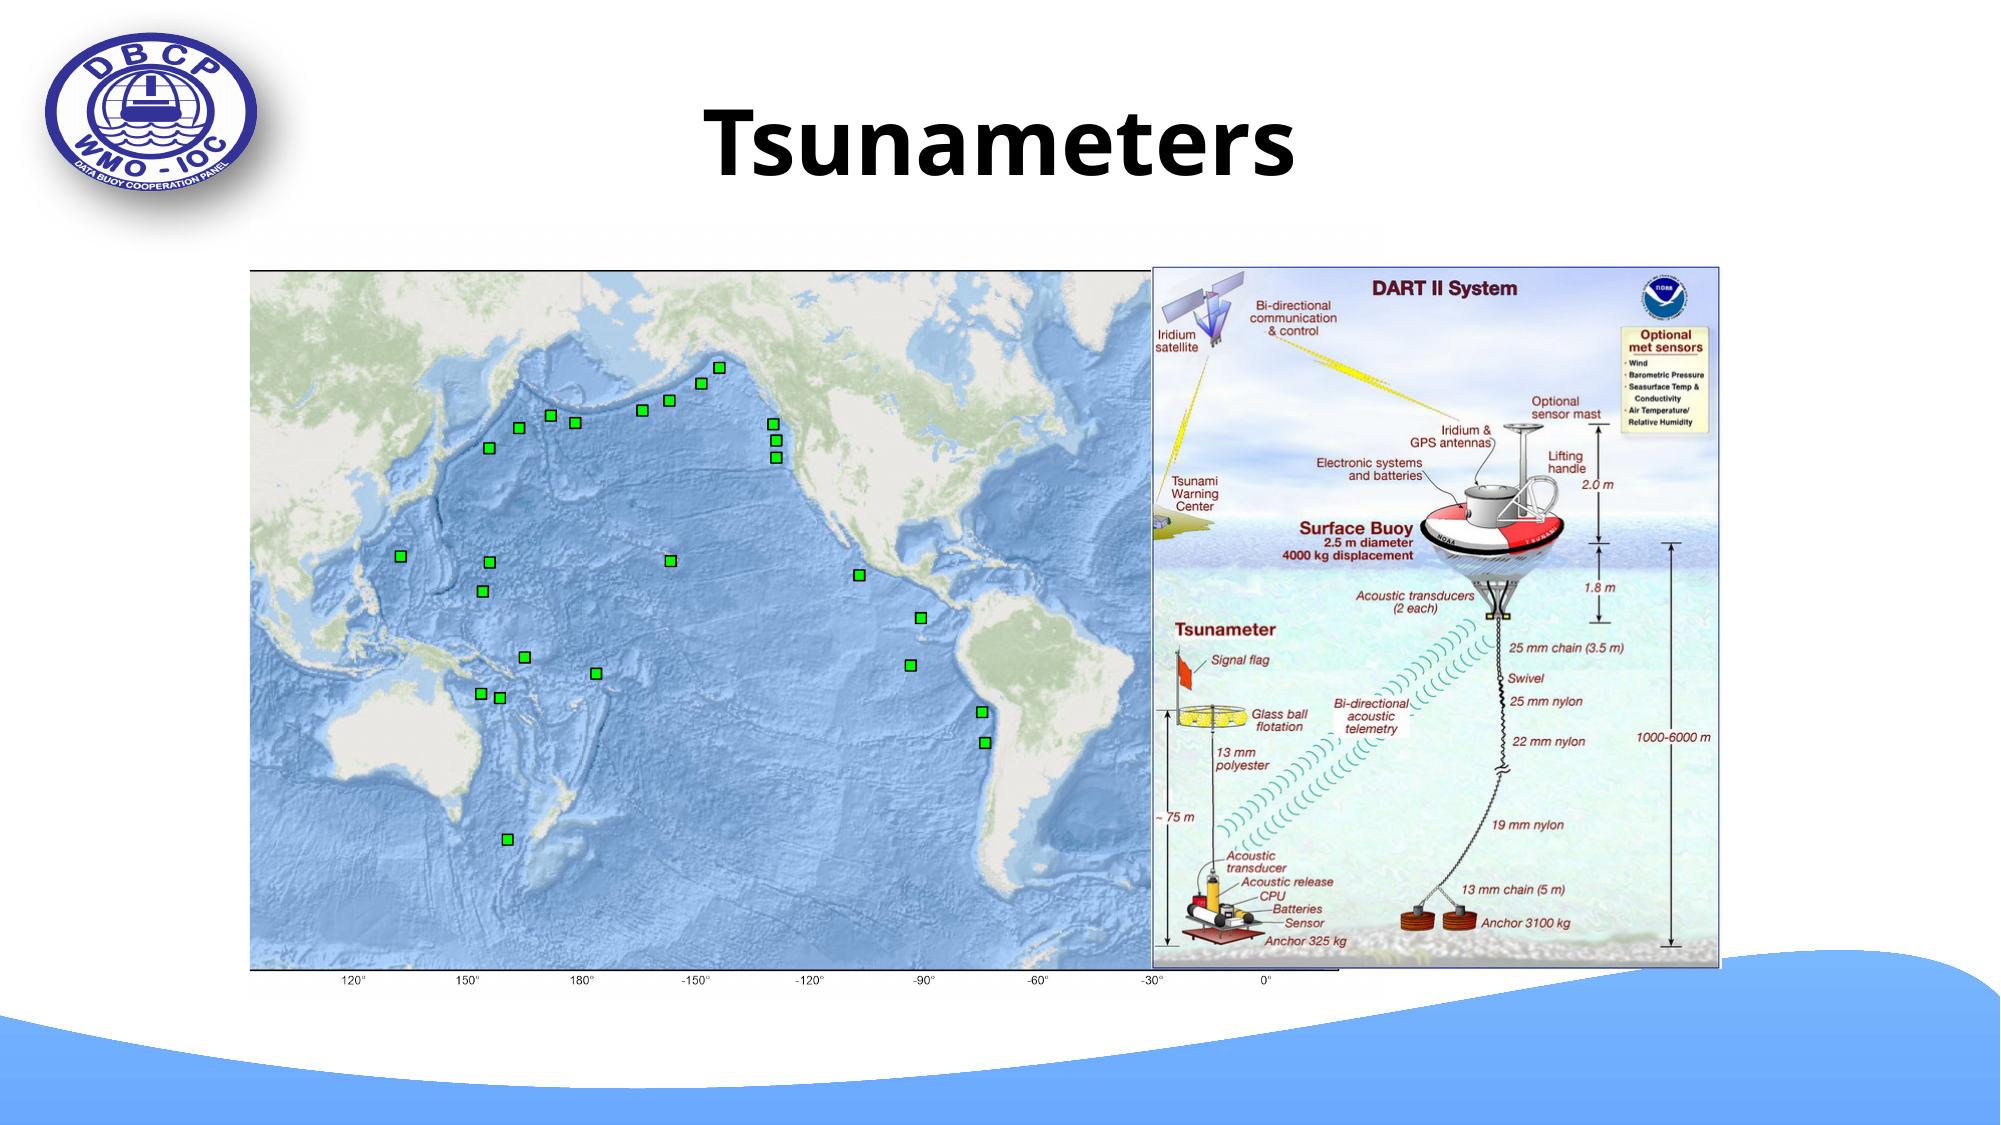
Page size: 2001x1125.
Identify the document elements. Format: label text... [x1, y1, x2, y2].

title Tsunameters [99, 45, 1900, 233]
picture [44, 32, 258, 192]
picture [249, 220, 1723, 1004]
